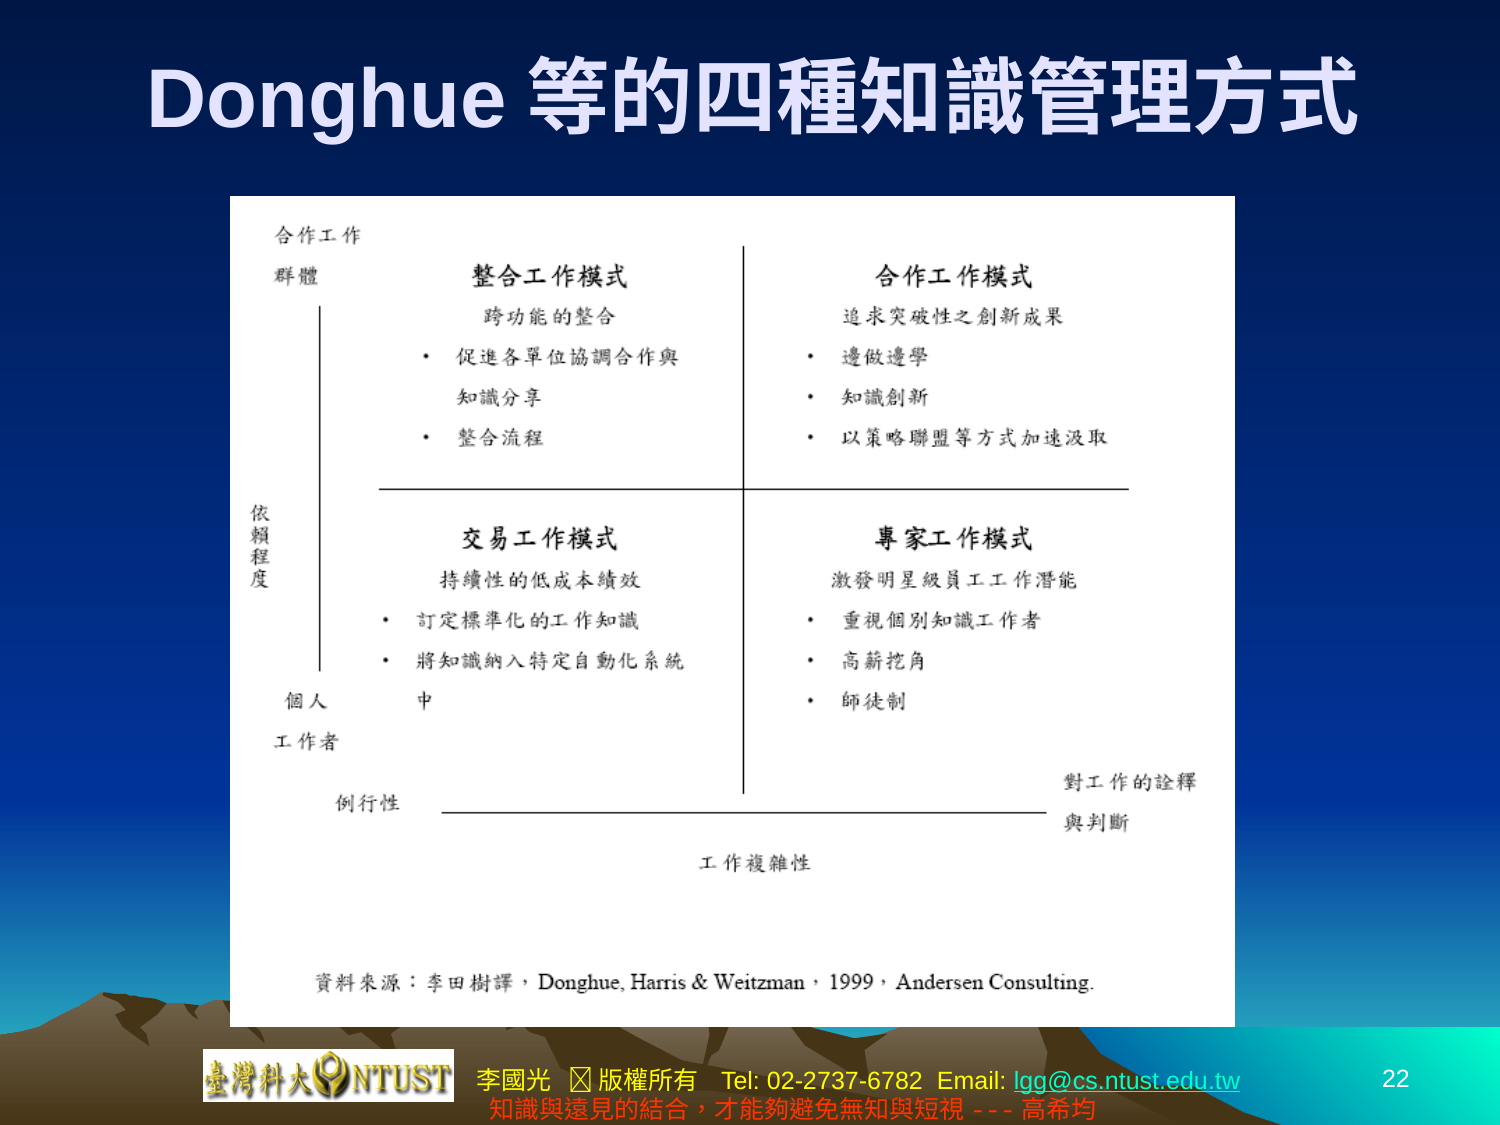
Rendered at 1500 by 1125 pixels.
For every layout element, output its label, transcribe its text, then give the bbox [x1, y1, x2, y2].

title Donghue等的四種知識管理方式 [77, 0, 1429, 188]
picture [203, 1049, 454, 1102]
slide_number 22 [1074, 1024, 1426, 1101]
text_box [229, 196, 1235, 1027]
